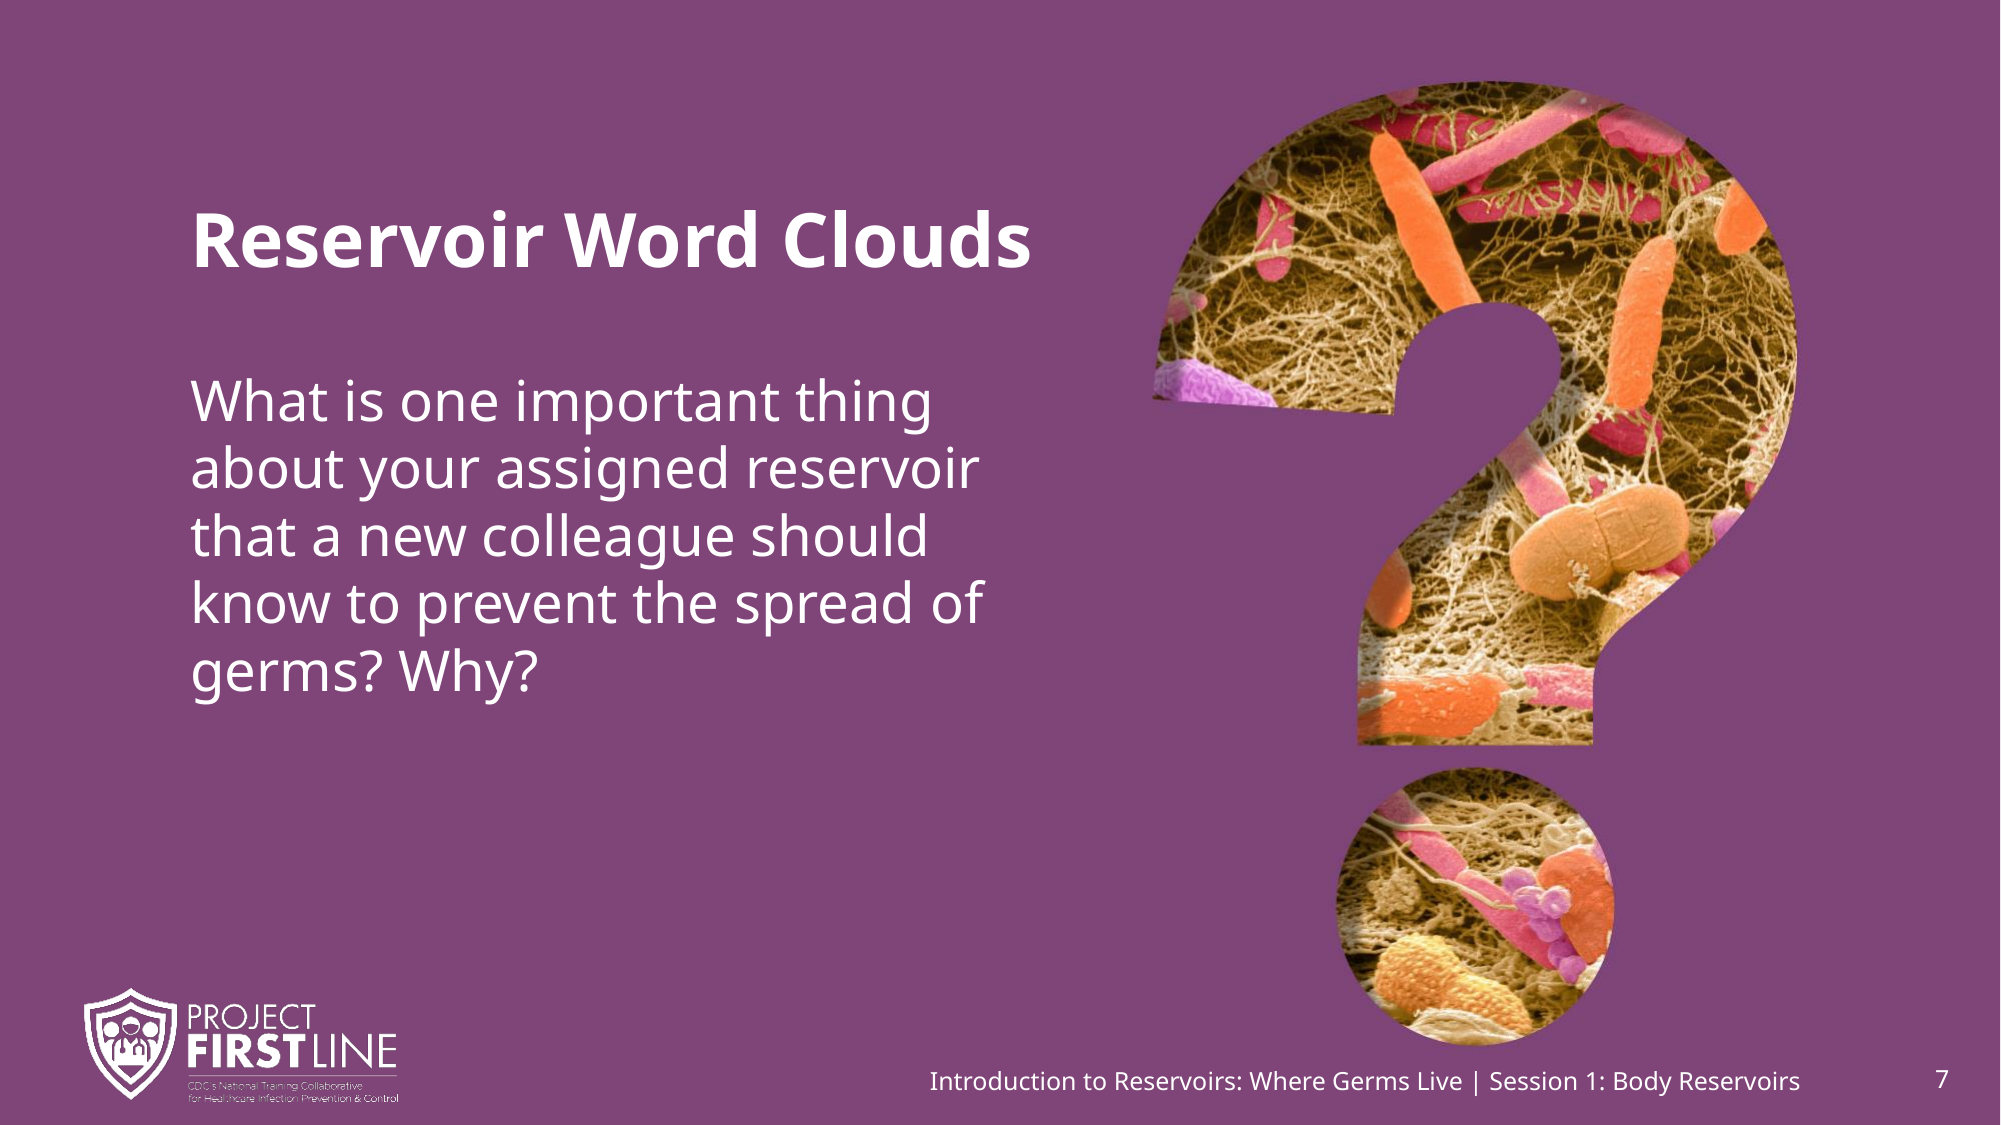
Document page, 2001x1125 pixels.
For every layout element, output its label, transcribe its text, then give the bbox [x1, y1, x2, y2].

title Reservoir Word Clouds [175, 24, 1100, 291]
picture [0, 0, 2001, 1125]
list What is one important thing about your assigned reservoir that a new colleague should know to prevent the spread of germs? Why? [175, 357, 1100, 786]
